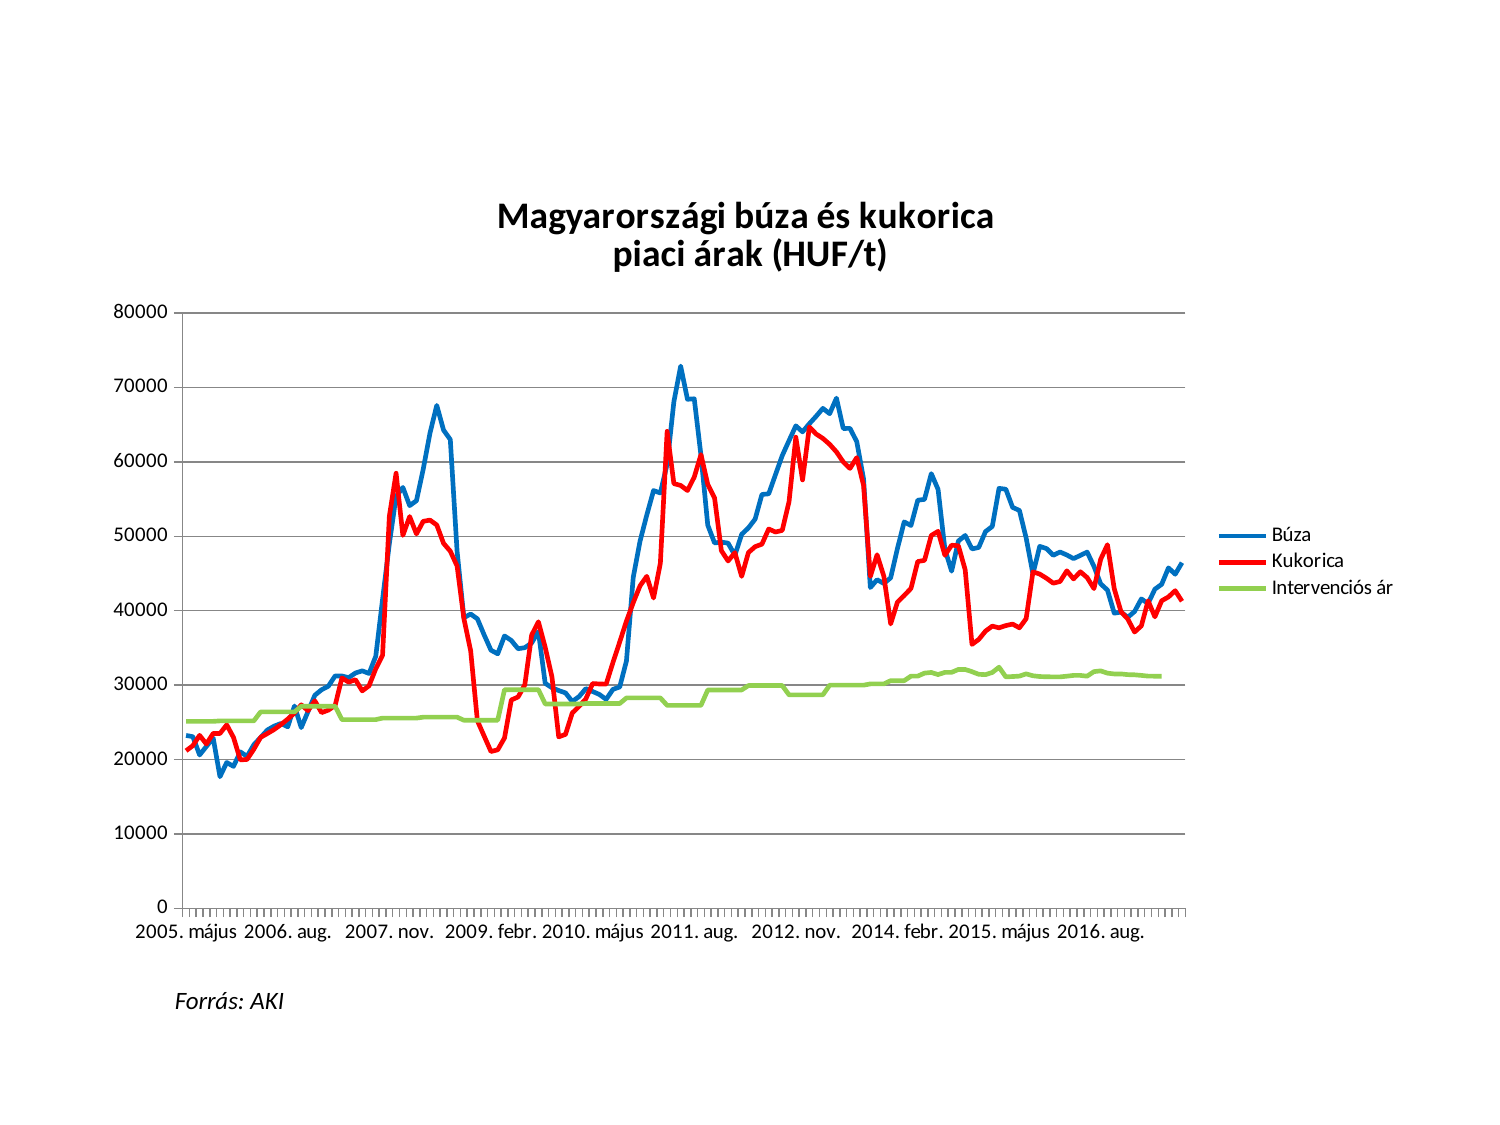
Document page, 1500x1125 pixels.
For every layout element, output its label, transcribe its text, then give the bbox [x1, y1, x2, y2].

text_box Forrás: AKI [160, 976, 300, 1022]
chart [86, 165, 1414, 960]
